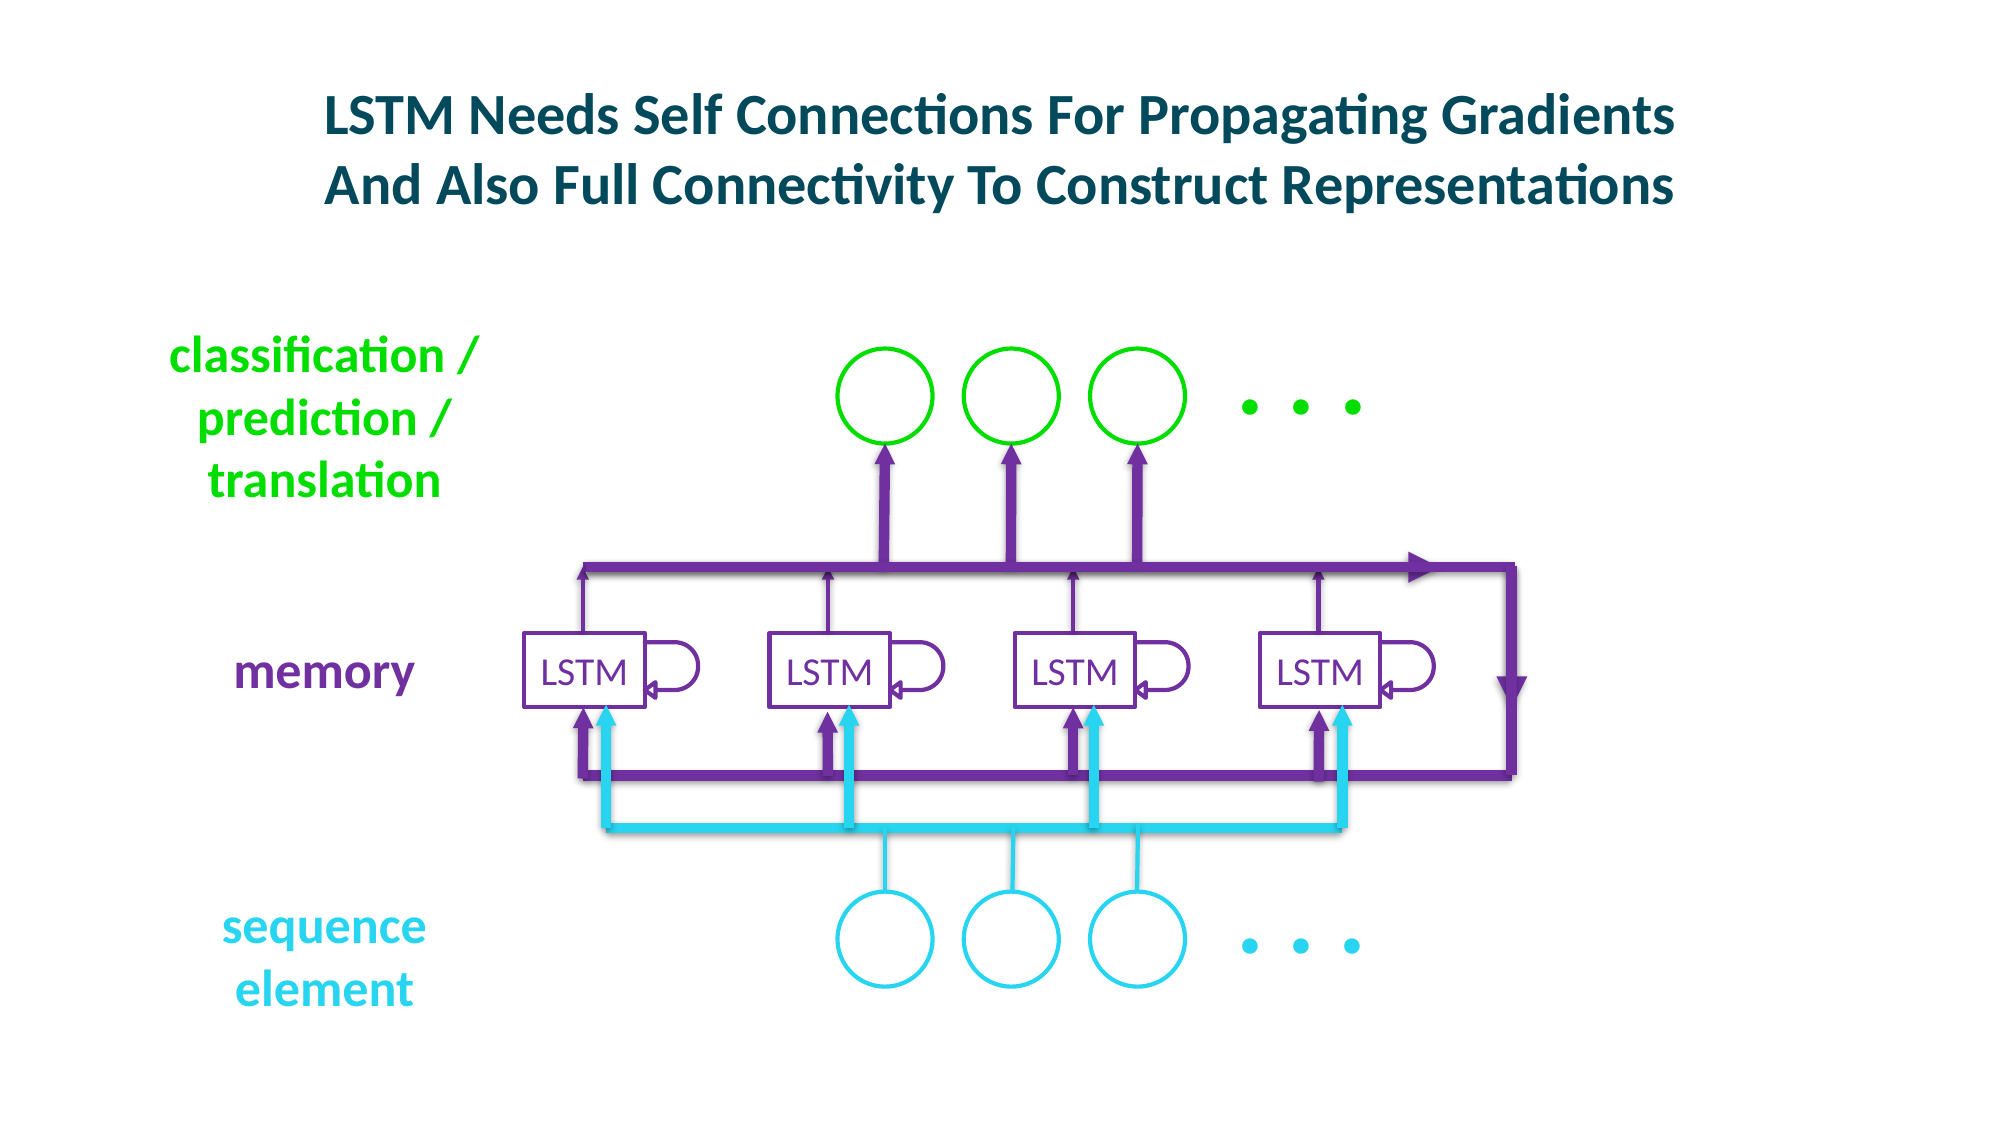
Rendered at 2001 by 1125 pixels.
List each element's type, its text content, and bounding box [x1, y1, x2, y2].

text_box classification / prediction / translation [154, 313, 495, 516]
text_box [524, 632, 1434, 708]
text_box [837, 848, 1388, 1014]
title LSTM Needs Self Connections For Propagating Gradients And Also Full Connectivity To Construct Representations [99, 24, 1900, 267]
text_box memory [218, 629, 431, 707]
text_box sequence element [206, 884, 442, 1024]
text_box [837, 310, 1388, 475]
